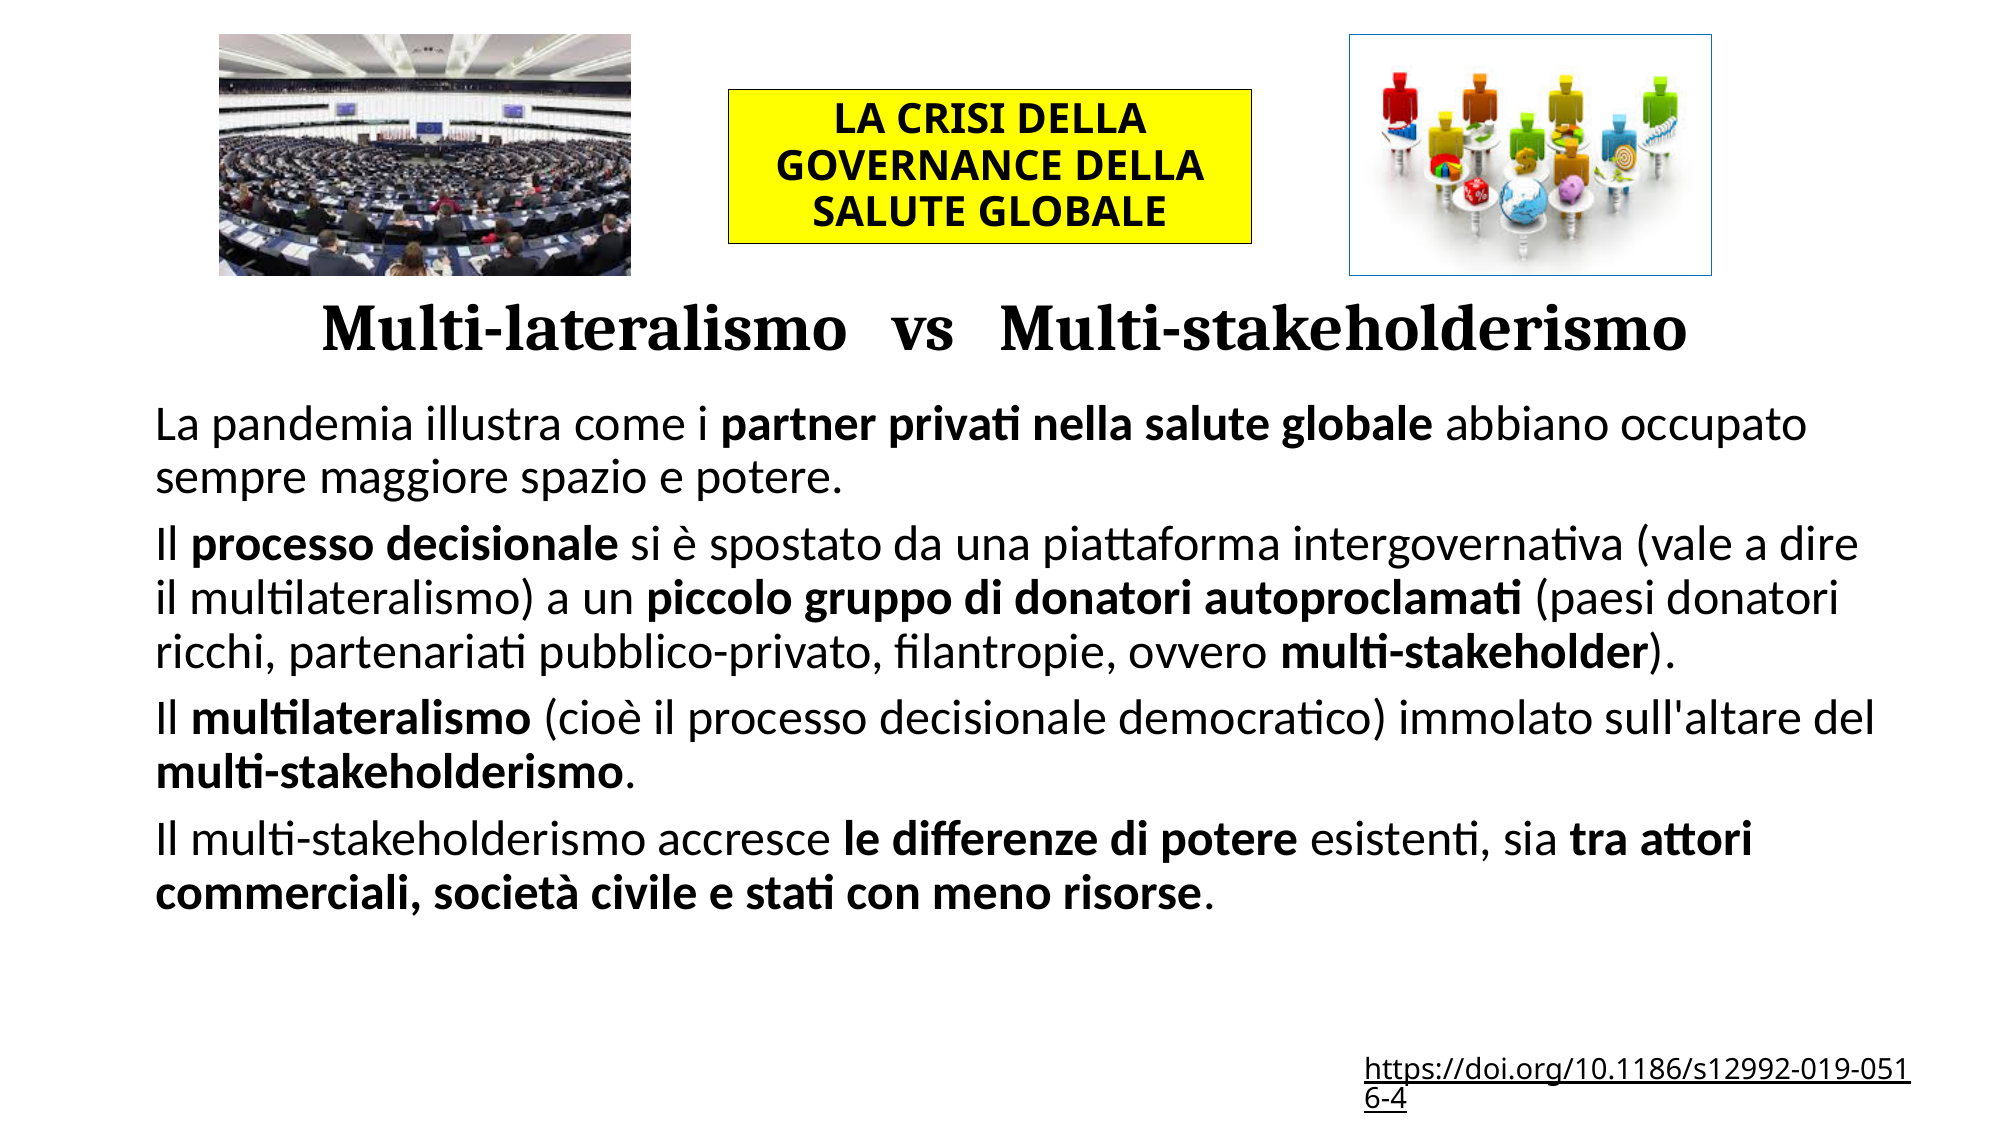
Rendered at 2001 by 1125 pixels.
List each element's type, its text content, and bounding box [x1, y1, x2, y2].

list La pandemia illustra come i partner privati nella salute globale abbiano occupato sempre maggiore spazio e potere. Il processo decisionale si è spostato da una piattaforma intergovernativa (vale a dire il multilateralismo) a un piccolo gruppo di donatori autoproclamati (paesi donatori ricchi, partenariati pubblico-privato, filantropie, ovvero multi-stakeholder). Il multilateralismo (cioè il processo decisionale democratico) immolato sull'altare del multi-stakeholderismo. Il multi-stakeholderismo accresce le differenze di potere esistenti, sia tra attori commerciali, società civile e stati con meno risorse. [154, 396, 1889, 1092]
picture [1348, 33, 1713, 276]
text_box https://doi.org/10.1186/s12992-019-0516-4 [1349, 1042, 1938, 1125]
text_box LA CRISI DELLA GOVERNANCE DELLA SALUTE GLOBALE [728, 89, 1252, 244]
title Multi-lateralismo vs Multi-stakeholderismo [231, 260, 1794, 396]
picture [219, 33, 631, 276]
